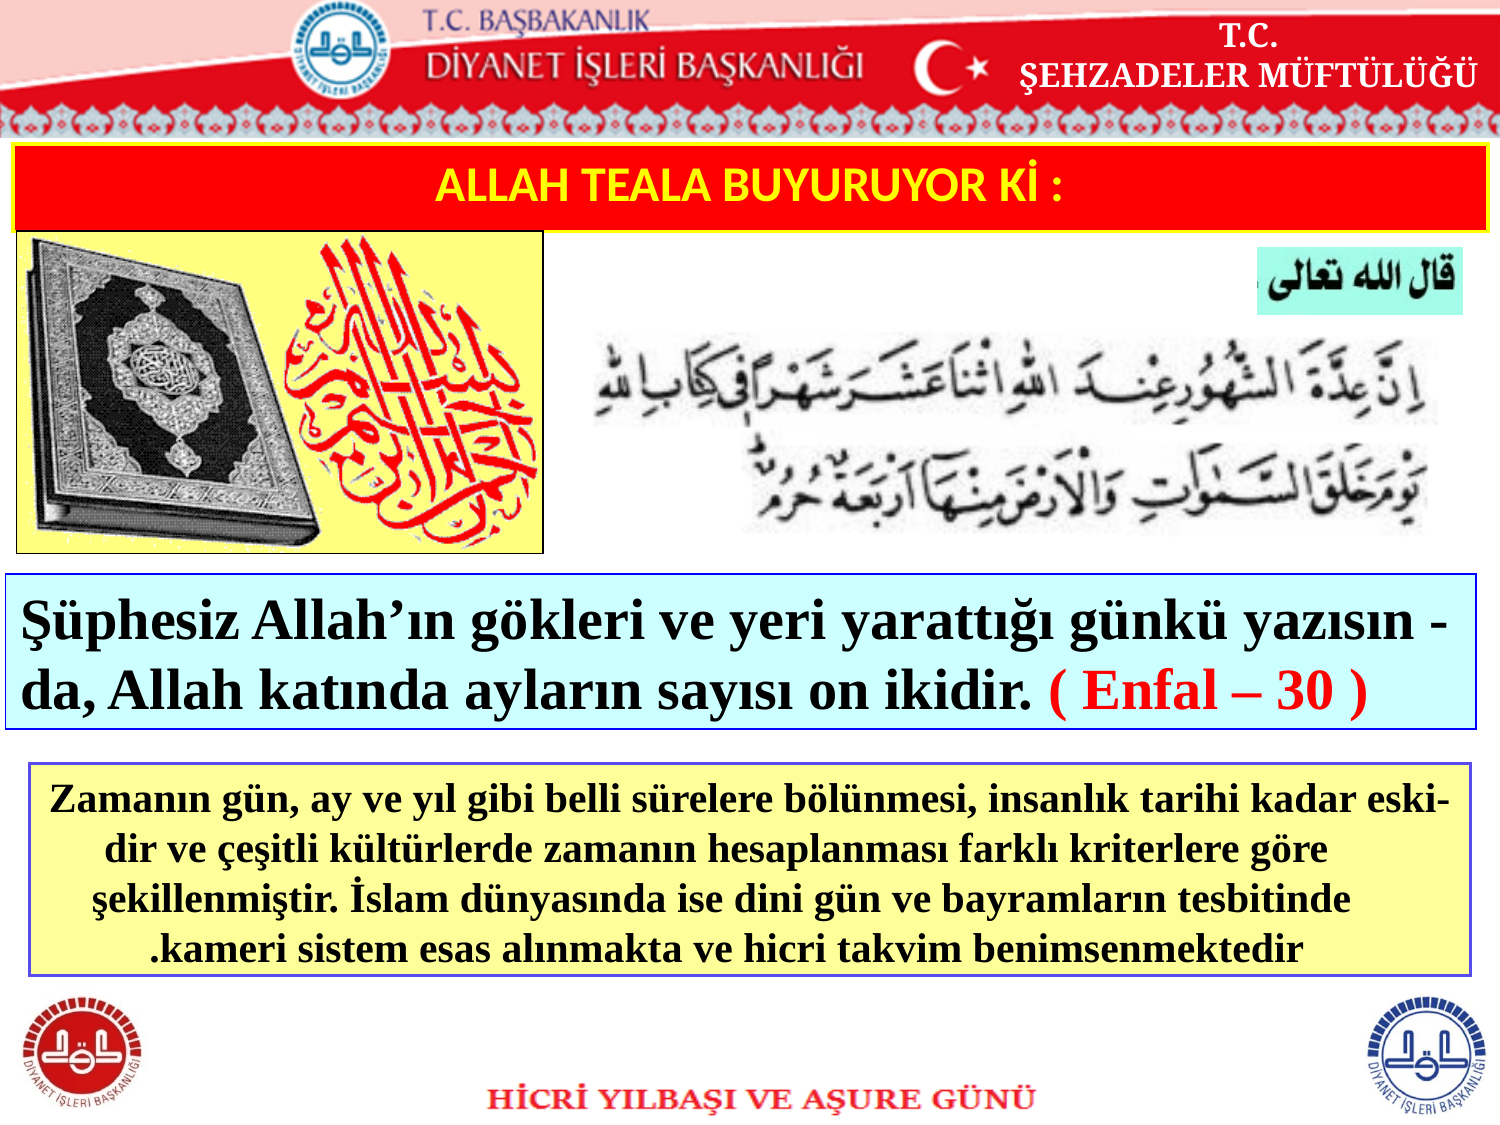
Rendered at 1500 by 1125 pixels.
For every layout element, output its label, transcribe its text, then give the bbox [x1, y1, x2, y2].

picture [584, 325, 1448, 550]
title ALLAH TEALA BUYURUYOR Kİ : [12, 144, 1488, 232]
text_box Şüphesiz Allah’ın gökleri ve yeri yarattığı günkü yazısın - da, Allah katında ayların sayısı on ikidir. ( Enfal – 30 ) [5, 574, 1477, 729]
text_box Zamanın gün, ay ve yıl gibi belli sürelere bölünmesi, insanlık tarihi kadar eski- dir ve çeşitli kültürlerde zamanın hesaplanması farklı kriterlere göre şekillenmiştir. İslam dünyasında ise dini gün ve bayramların tesbitinde kameri sistem esas alınmakta ve hicri takvim benimsenmektedir. [29, 763, 1471, 976]
picture [194, 1066, 1329, 1125]
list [1257, 246, 1463, 315]
picture [1364, 994, 1495, 1118]
picture [17, 231, 543, 553]
picture [17, 987, 148, 1111]
picture [0, 0, 1500, 138]
